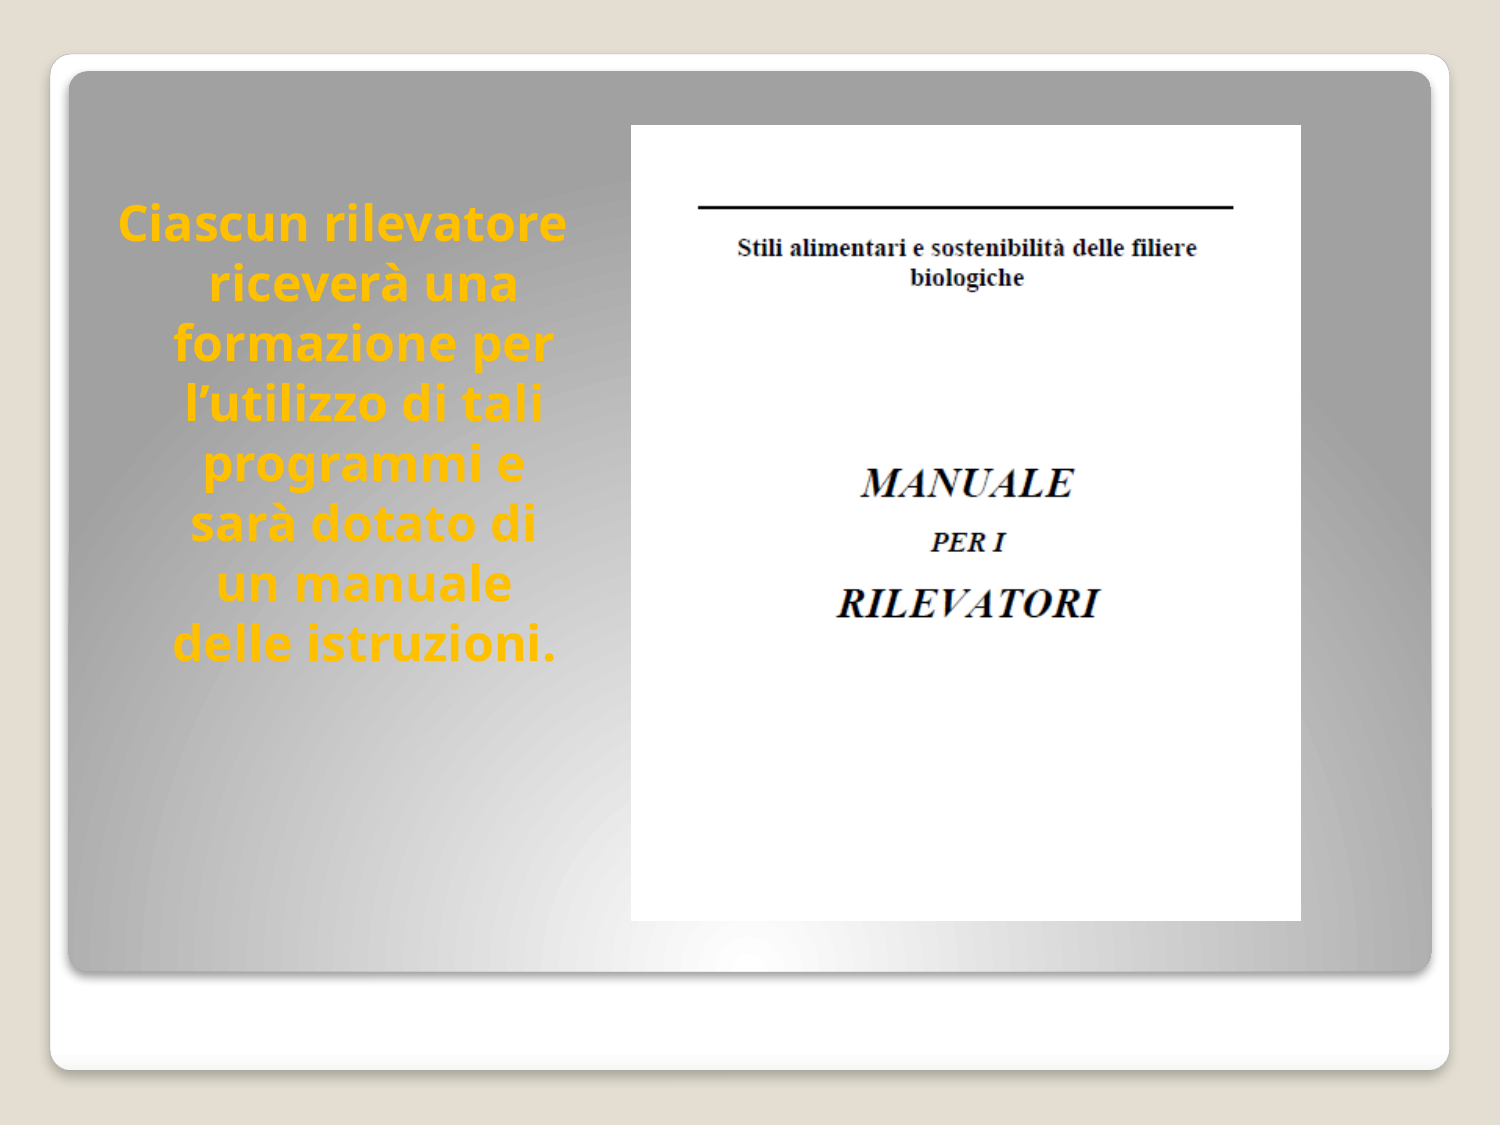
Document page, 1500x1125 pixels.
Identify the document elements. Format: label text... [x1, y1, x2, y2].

picture [631, 125, 1301, 921]
text_box Ciascun rilevatore riceverà una formazione per l’utilizzo di tali programmi e sarà dotato di un manuale delle istruzioni. [100, 184, 585, 680]
